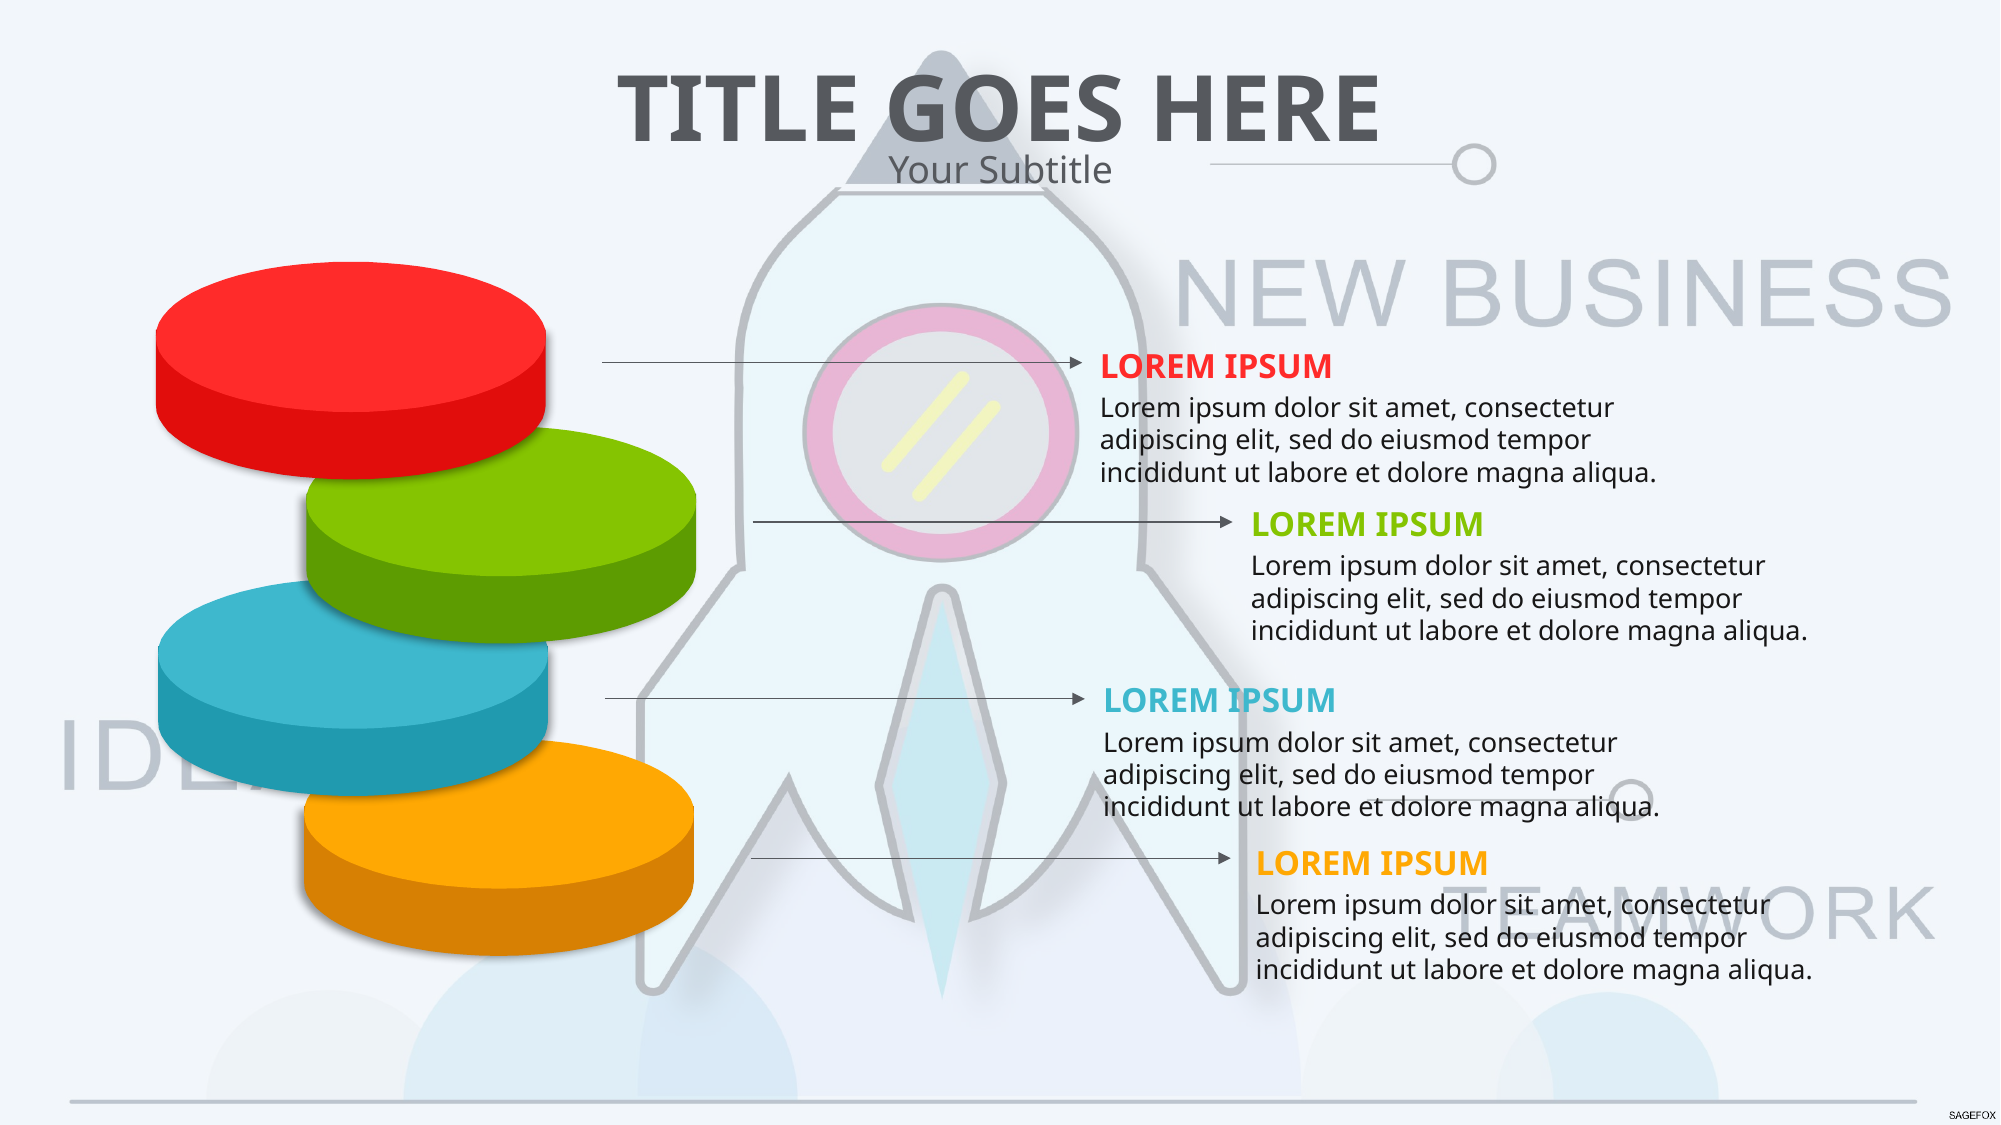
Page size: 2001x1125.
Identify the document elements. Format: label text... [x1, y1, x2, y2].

text_box LOREM IPSUM Lorem ipsum dolor sit amet, consectetur adipiscing elit, sed do eiusmod tempor incididunt ut labore et dolore magna aliqua. [1088, 672, 1700, 830]
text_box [155, 261, 546, 480]
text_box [304, 738, 694, 956]
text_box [548, 42, 1452, 199]
text_box LOREM IPSUM Lorem ipsum dolor sit amet, consectetur adipiscing elit, sed do eiusmod tempor incididunt ut labore et dolore magna aliqua. [1236, 495, 1847, 654]
text_box LOREM IPSUM Lorem ipsum dolor sit amet, consectetur adipiscing elit, sed do eiusmod tempor incididunt ut labore et dolore magna aliqua. [1085, 337, 1696, 496]
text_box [306, 425, 697, 644]
picture [1925, 0, 2001, 1125]
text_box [158, 578, 548, 796]
text_box LOREM IPSUM Lorem ipsum dolor sit amet, consectetur adipiscing elit, sed do eiusmod tempor incididunt ut labore et dolore magna aliqua. [1240, 834, 1852, 993]
